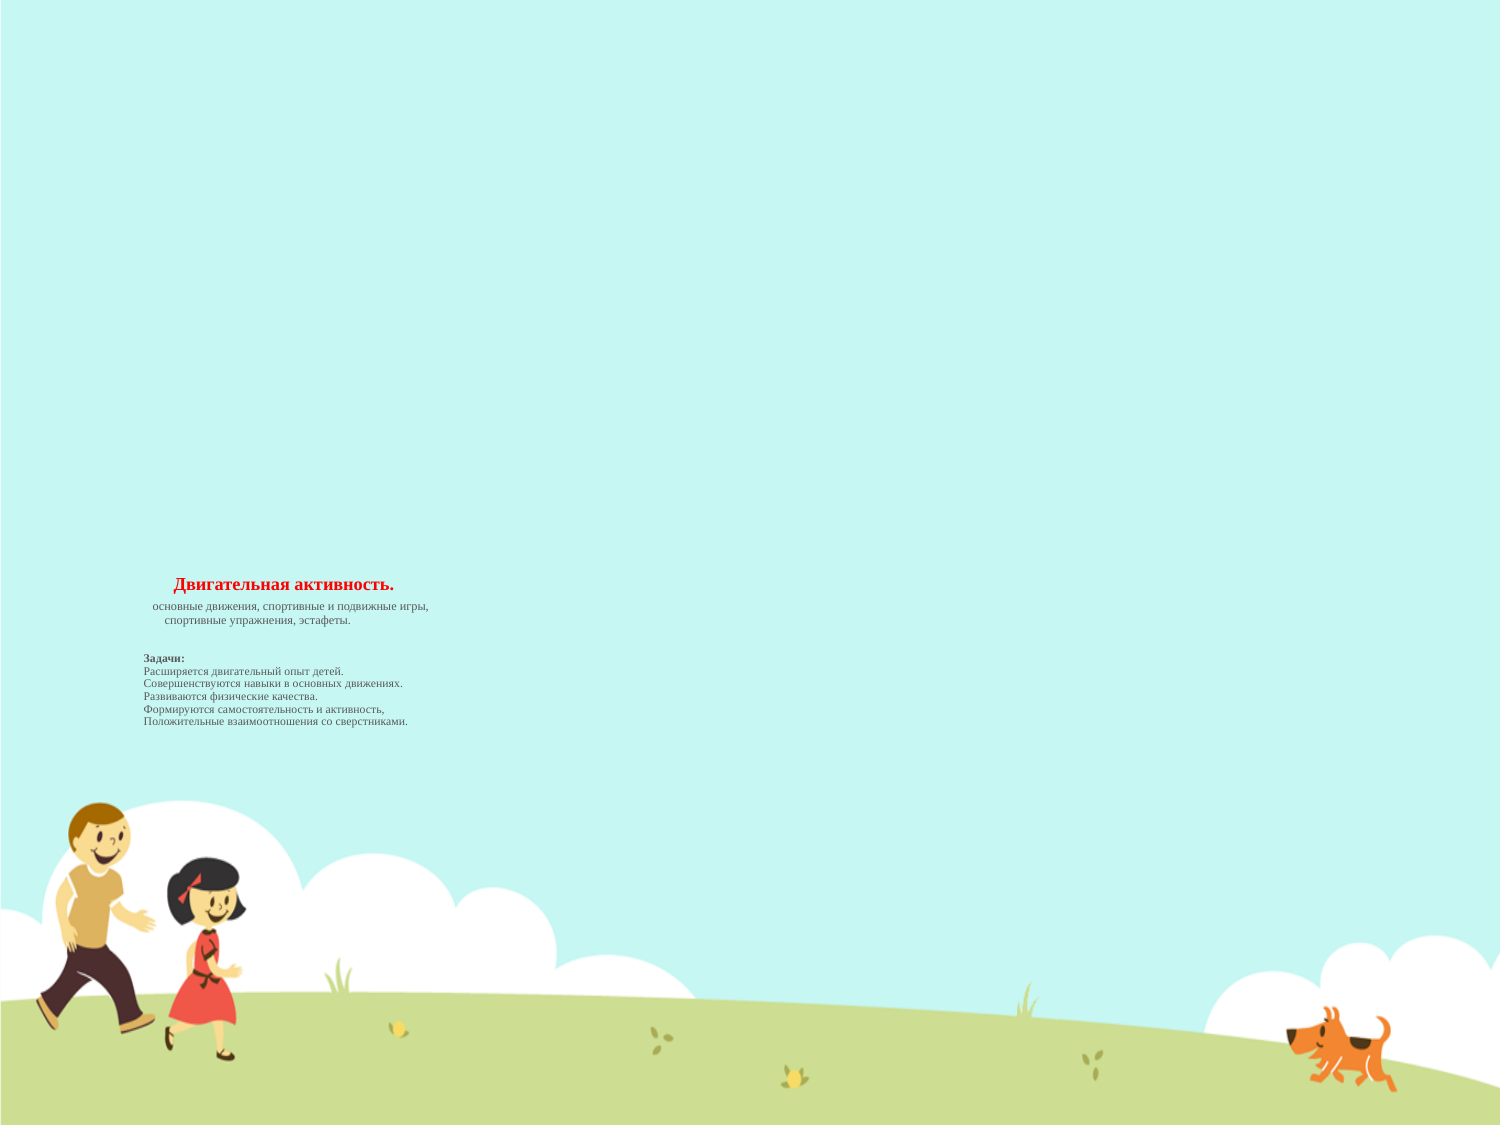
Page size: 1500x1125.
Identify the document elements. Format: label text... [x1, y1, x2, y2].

title Двигательная активность. основные движения, спортивные и подвижные игры, спортивные упражнения, эстафеты. Задачи: Расширяется двигательный опыт детей. Совершенствуются навыки в основных движениях. Развиваются физические качества. Формируются самостоятельность и активность, Положительные взаимоотношения со сверстниками. [128, 552, 1461, 750]
picture [0, 0, 1500, 1125]
